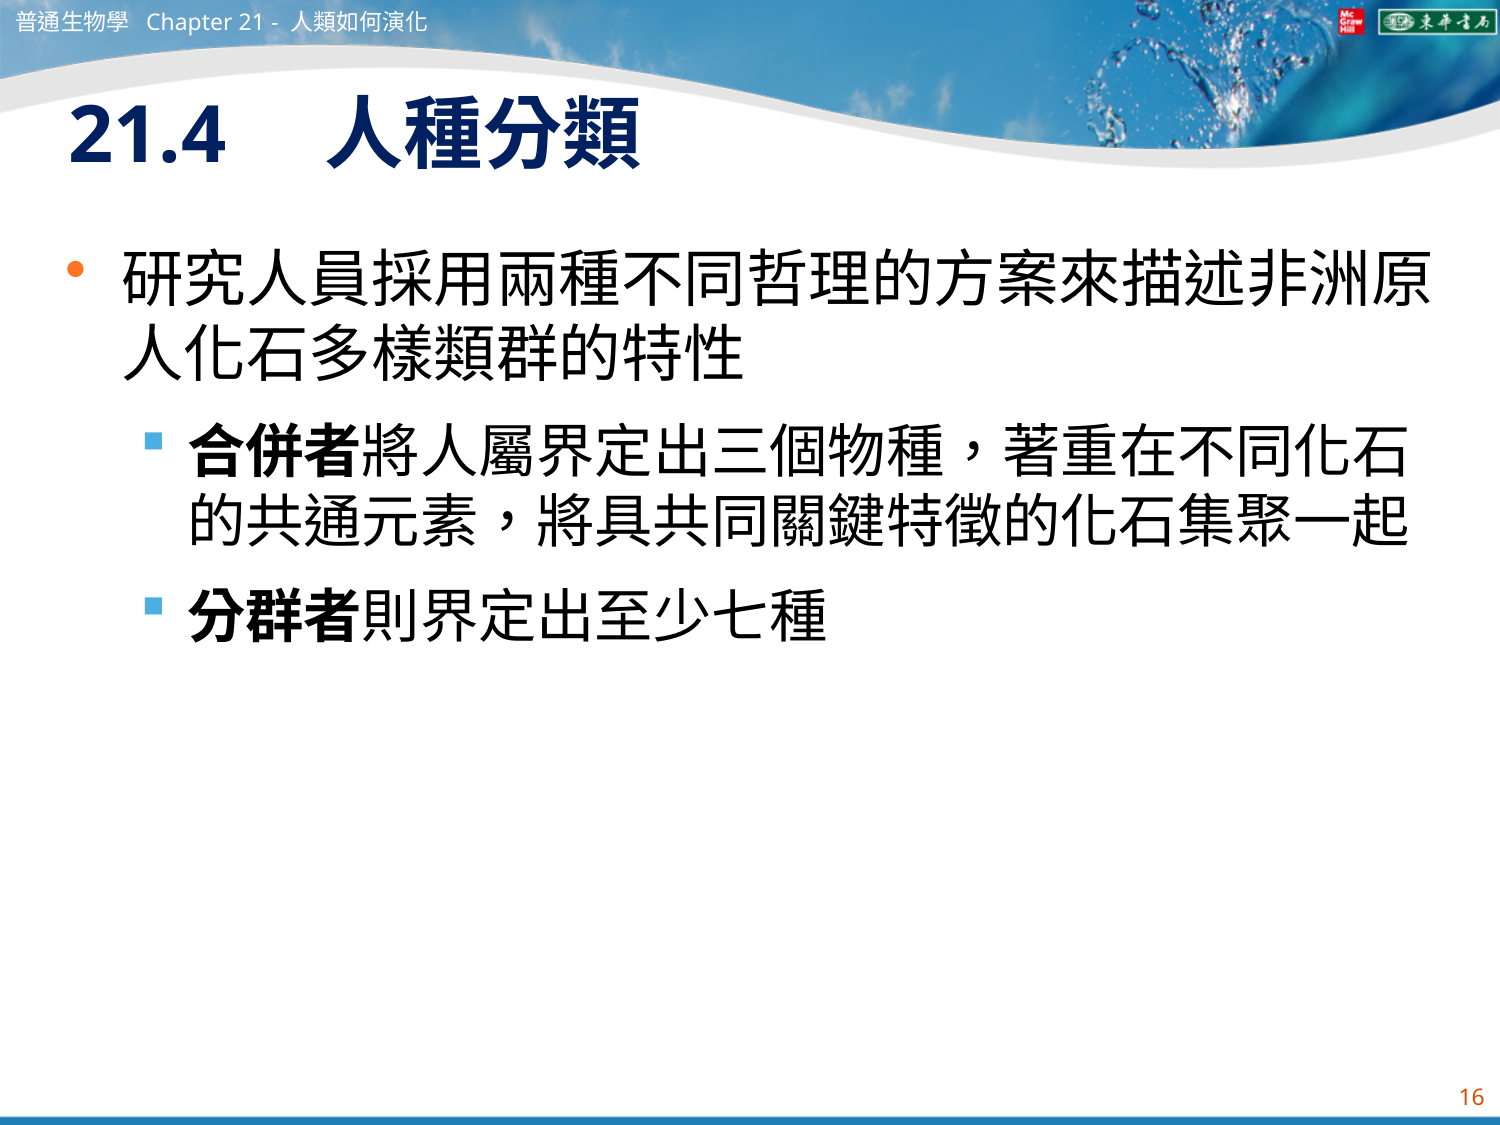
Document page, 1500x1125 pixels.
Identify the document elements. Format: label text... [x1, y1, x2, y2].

title 21.4 人種分類 [53, 54, 1447, 209]
list 研究人員採用兩種不同哲理的方案來描述非洲原人化石多樣類群的特性 合併者將人屬界定出三個物種，著重在不同化石的共通元素，將具共同關鍵特徵的化石集聚一起 分群者則界定出至少七種 [50, 231, 1451, 1083]
footer 普通生物學 Chapter 21 - 人類如何演化 [0, 0, 476, 41]
picture [0, 0, 1500, 1125]
slide_number 16 [1411, 1074, 1500, 1123]
